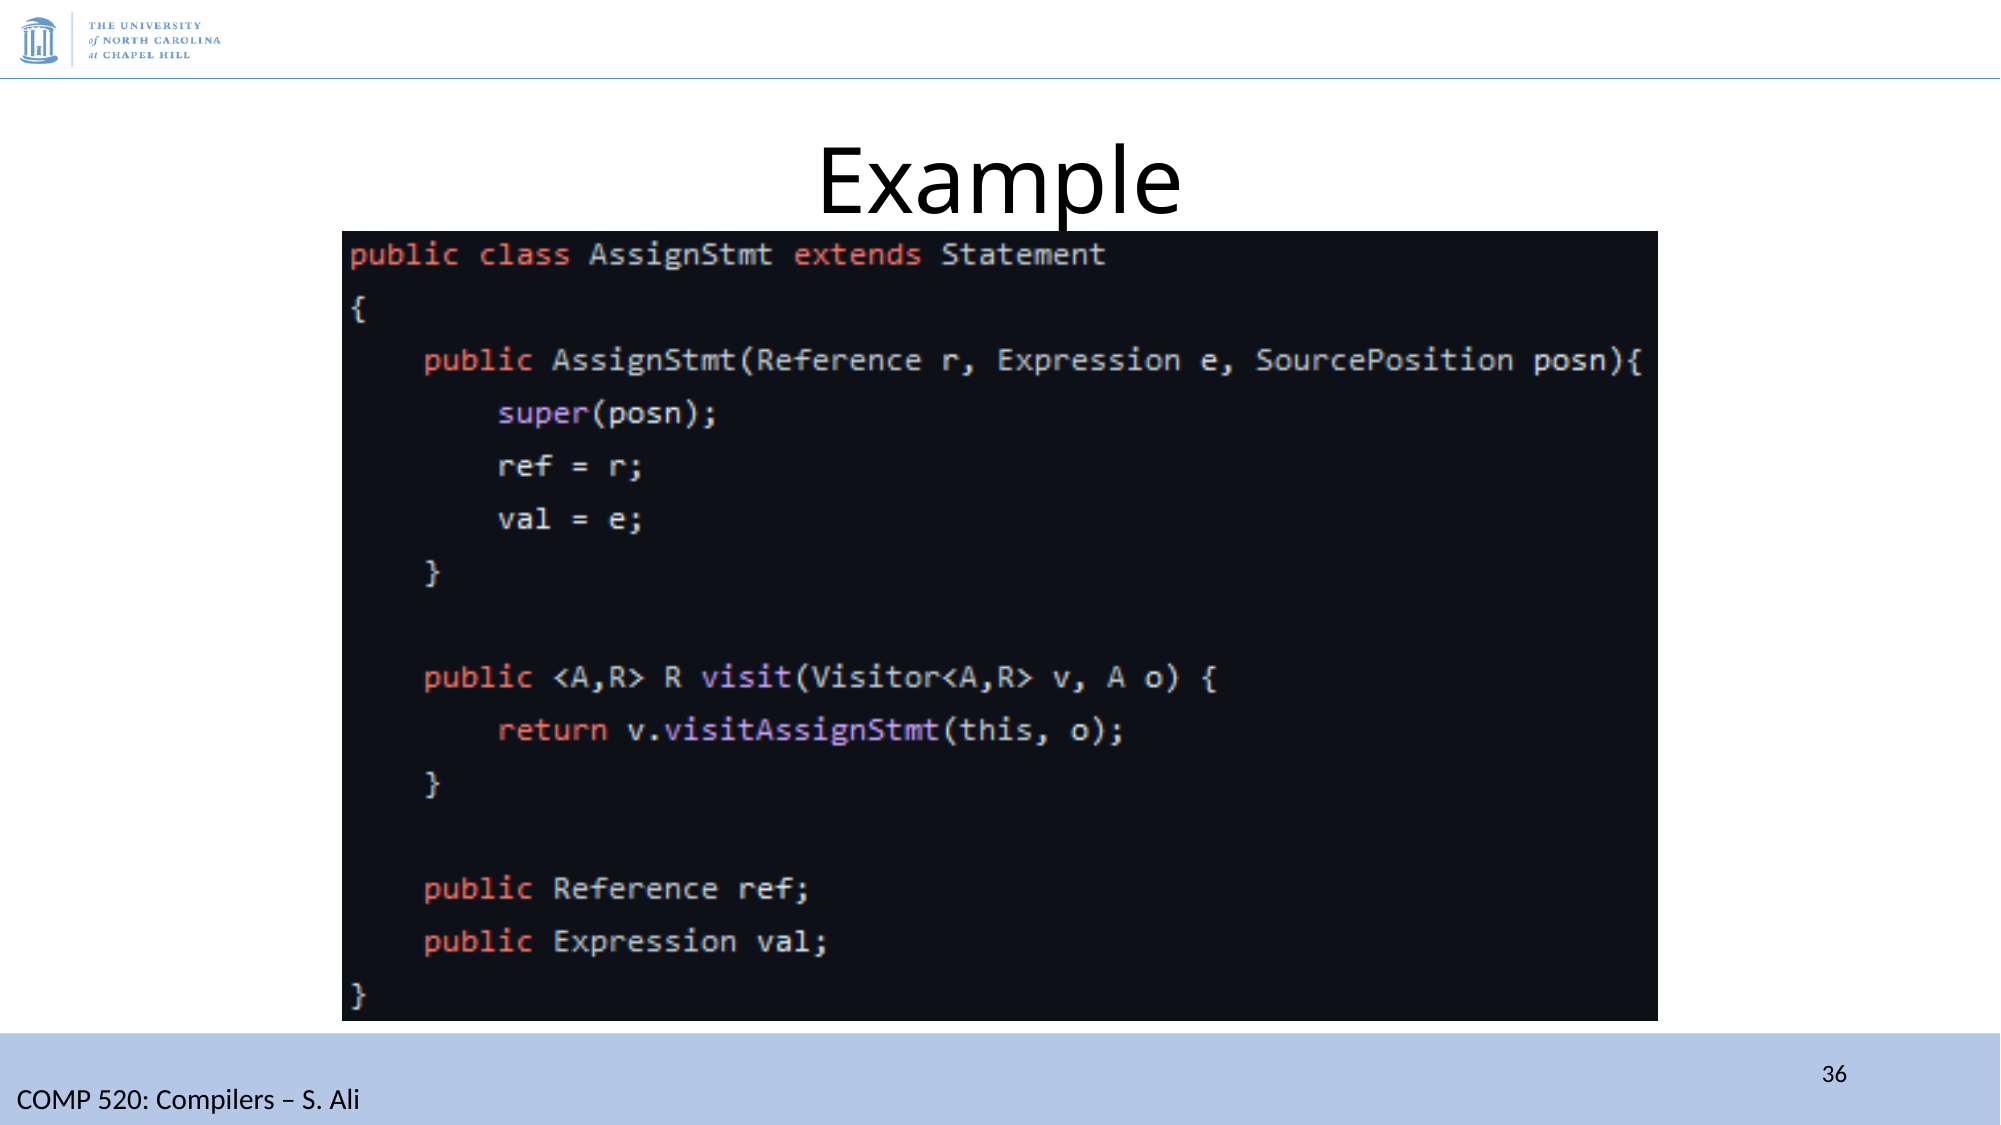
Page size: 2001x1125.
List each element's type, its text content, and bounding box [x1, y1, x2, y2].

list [342, 231, 1658, 1021]
slide_number 36 [1412, 1042, 1863, 1103]
picture [16, 12, 228, 67]
text_box [0, 1032, 2000, 1125]
title Example [137, 89, 1863, 278]
text_box COMP 520: Compilers – S. Ali [2, 1072, 376, 1123]
